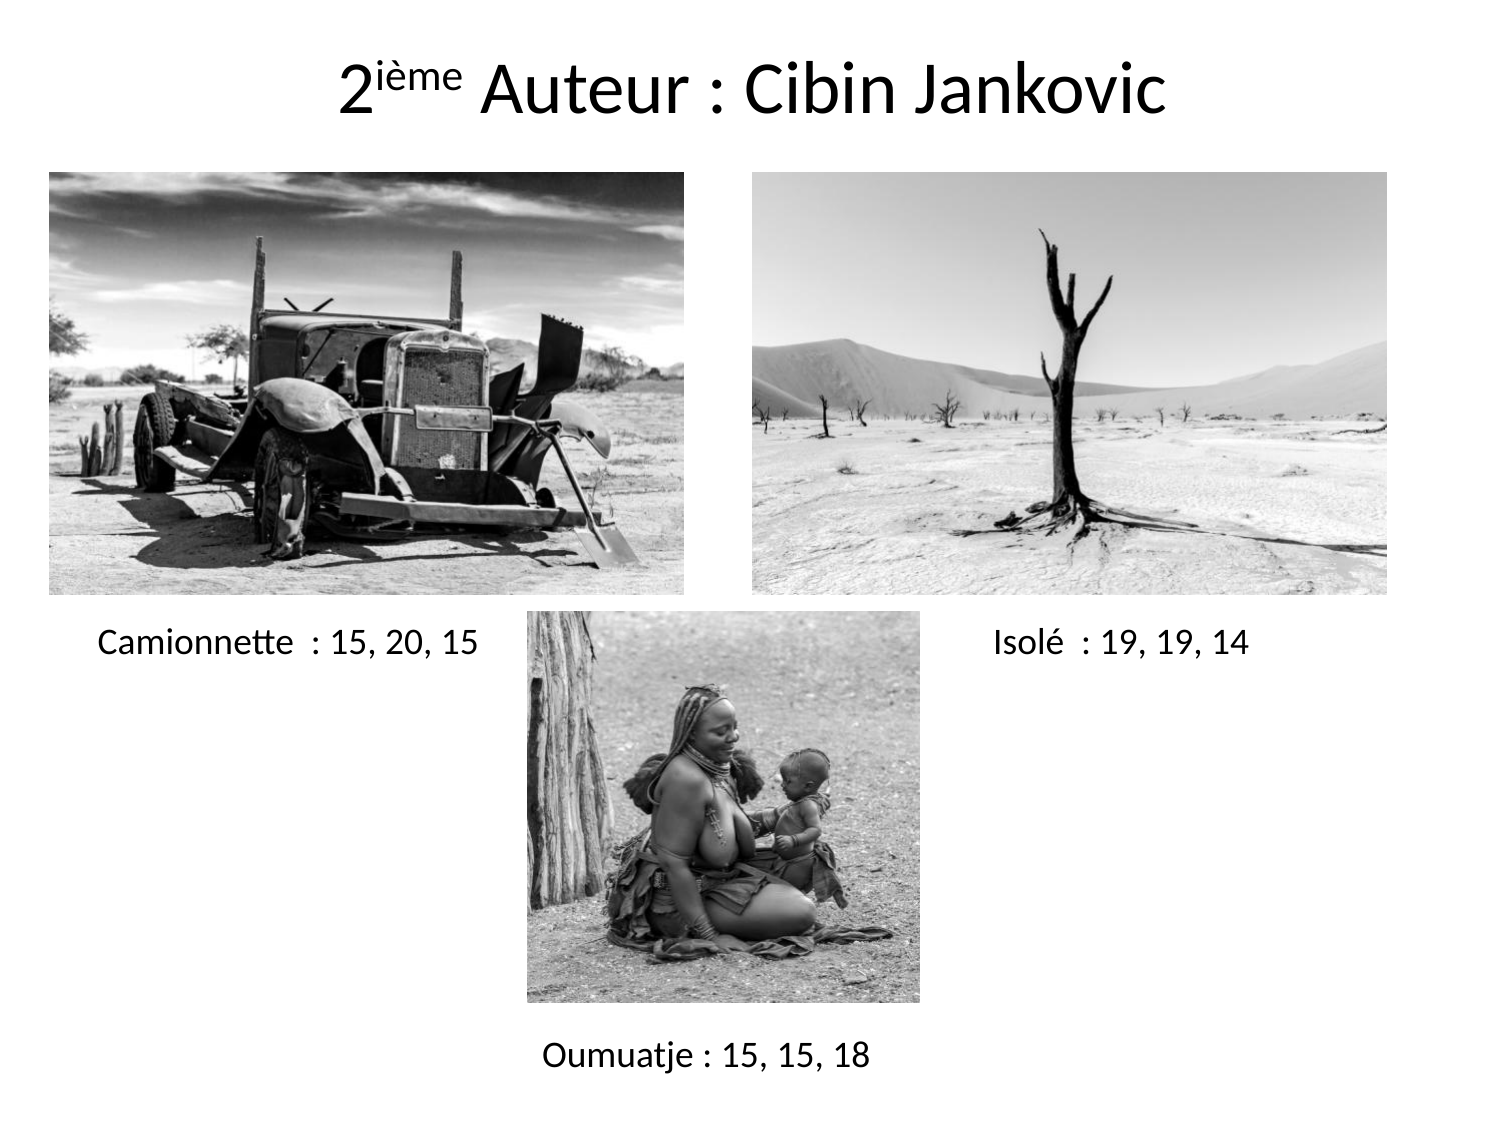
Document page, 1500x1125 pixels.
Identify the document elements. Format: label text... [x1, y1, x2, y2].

picture [752, 172, 1387, 596]
text_box Isolé : 19, 19, 14 [918, 609, 1387, 670]
picture [527, 610, 920, 1004]
picture [49, 172, 684, 596]
text_box 2ième Auteur : Cibin Jankovic [49, 30, 1456, 136]
text_box Camionnette : 15, 20, 15 [49, 609, 528, 670]
text_box Oumuatje : 15, 15, 18 [527, 1023, 920, 1083]
